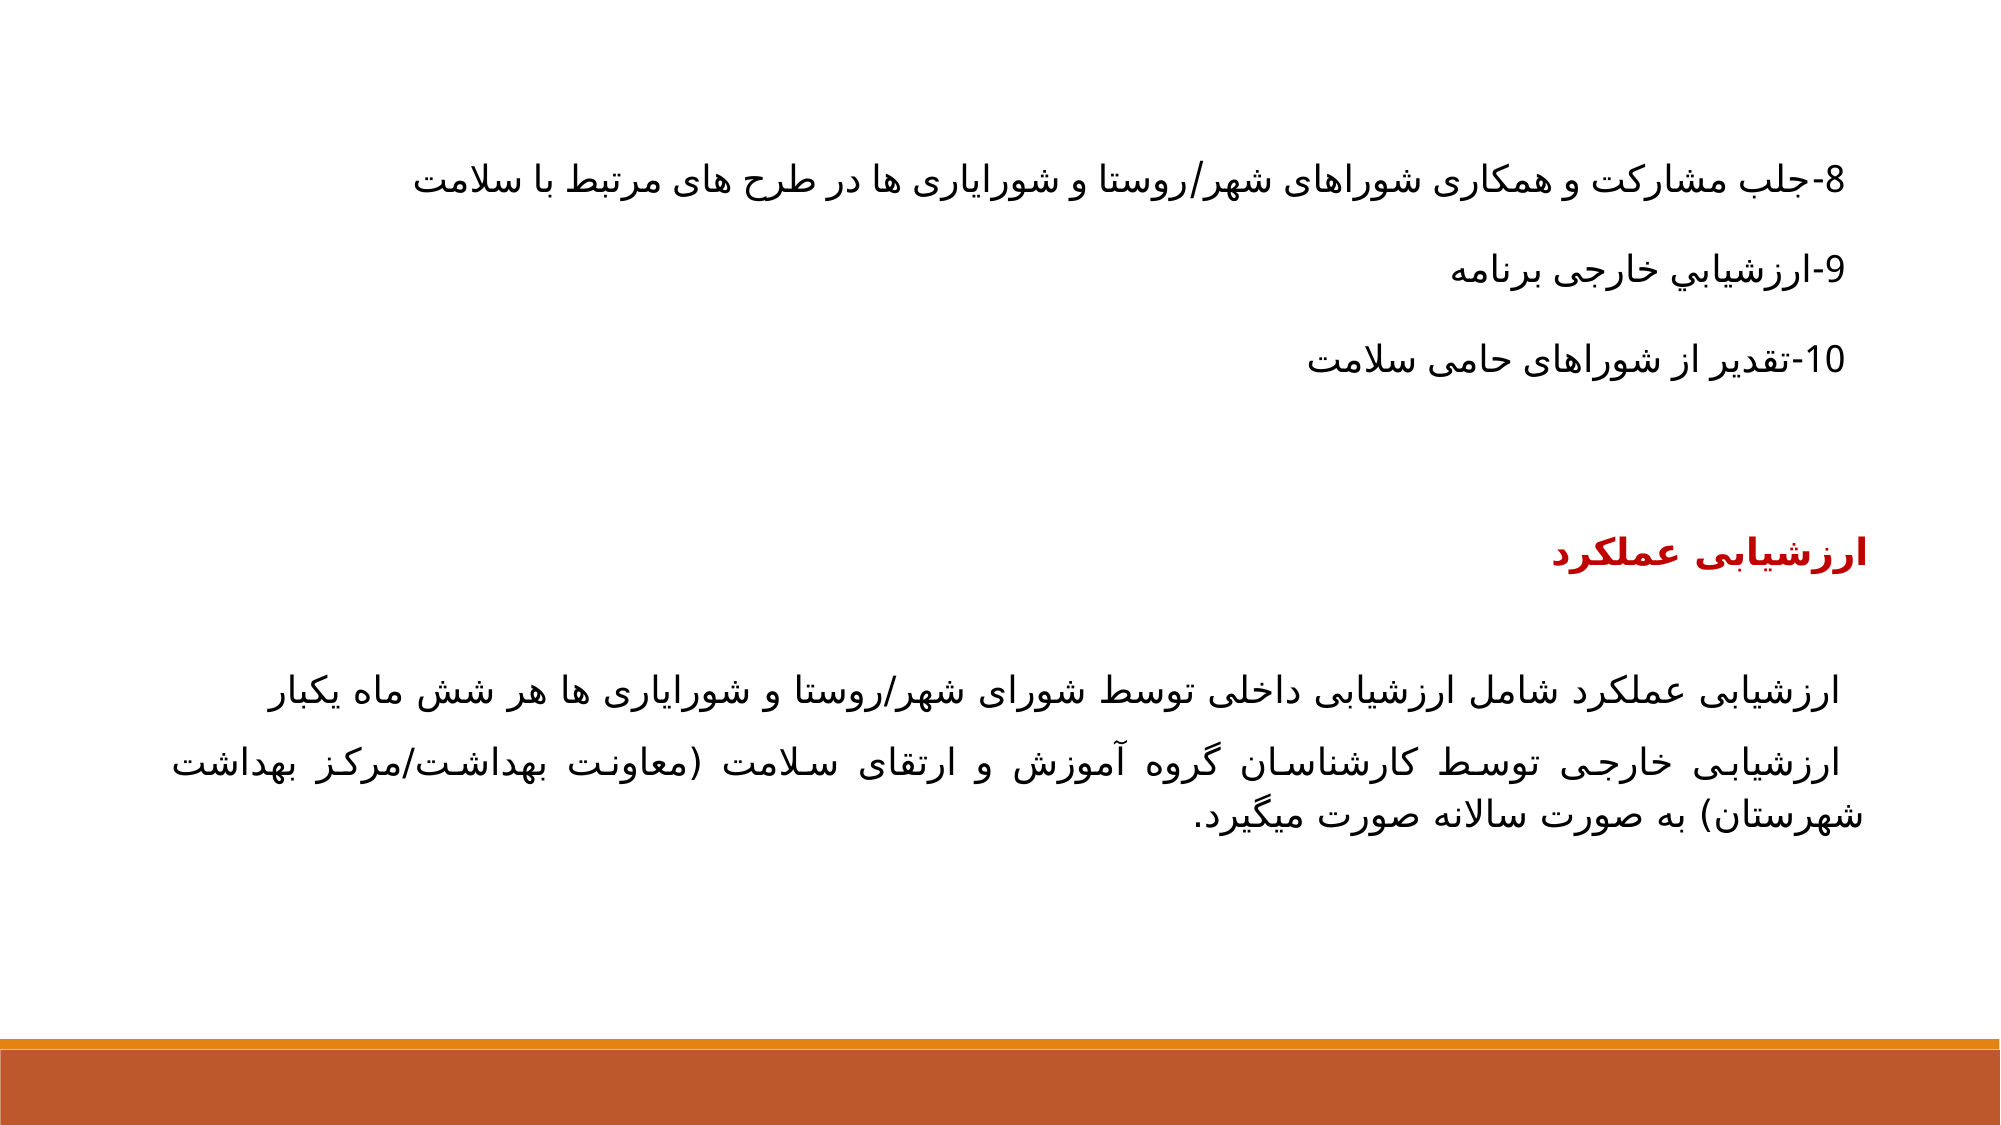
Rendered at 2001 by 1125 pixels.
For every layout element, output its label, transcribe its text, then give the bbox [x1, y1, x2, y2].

text_box ارزشیابی عملکرد ارزشیابی عملکرد شامل ارزشیابی داخلی توسط شورای شهر/روستا و شورایاری ها هر شش ماه یکبار ارزشیابی خارجی توسط کارشناسان گروه آموزش و ارتقای سلامت (معاونت بهداشت/مرکز بهداشت شهرستان) به صورت سالانه صورت می­گیرد. [149, 513, 1890, 843]
text_box 8-جلب مشارکت و همکاری شوراهای شهر/روستا و شورایاری ها در طرح های مرتبط با سلامت 9-ارزشيابي خارجی برنامه 10-تقدیر از شوراهای حامی سلامت [387, 147, 1861, 478]
